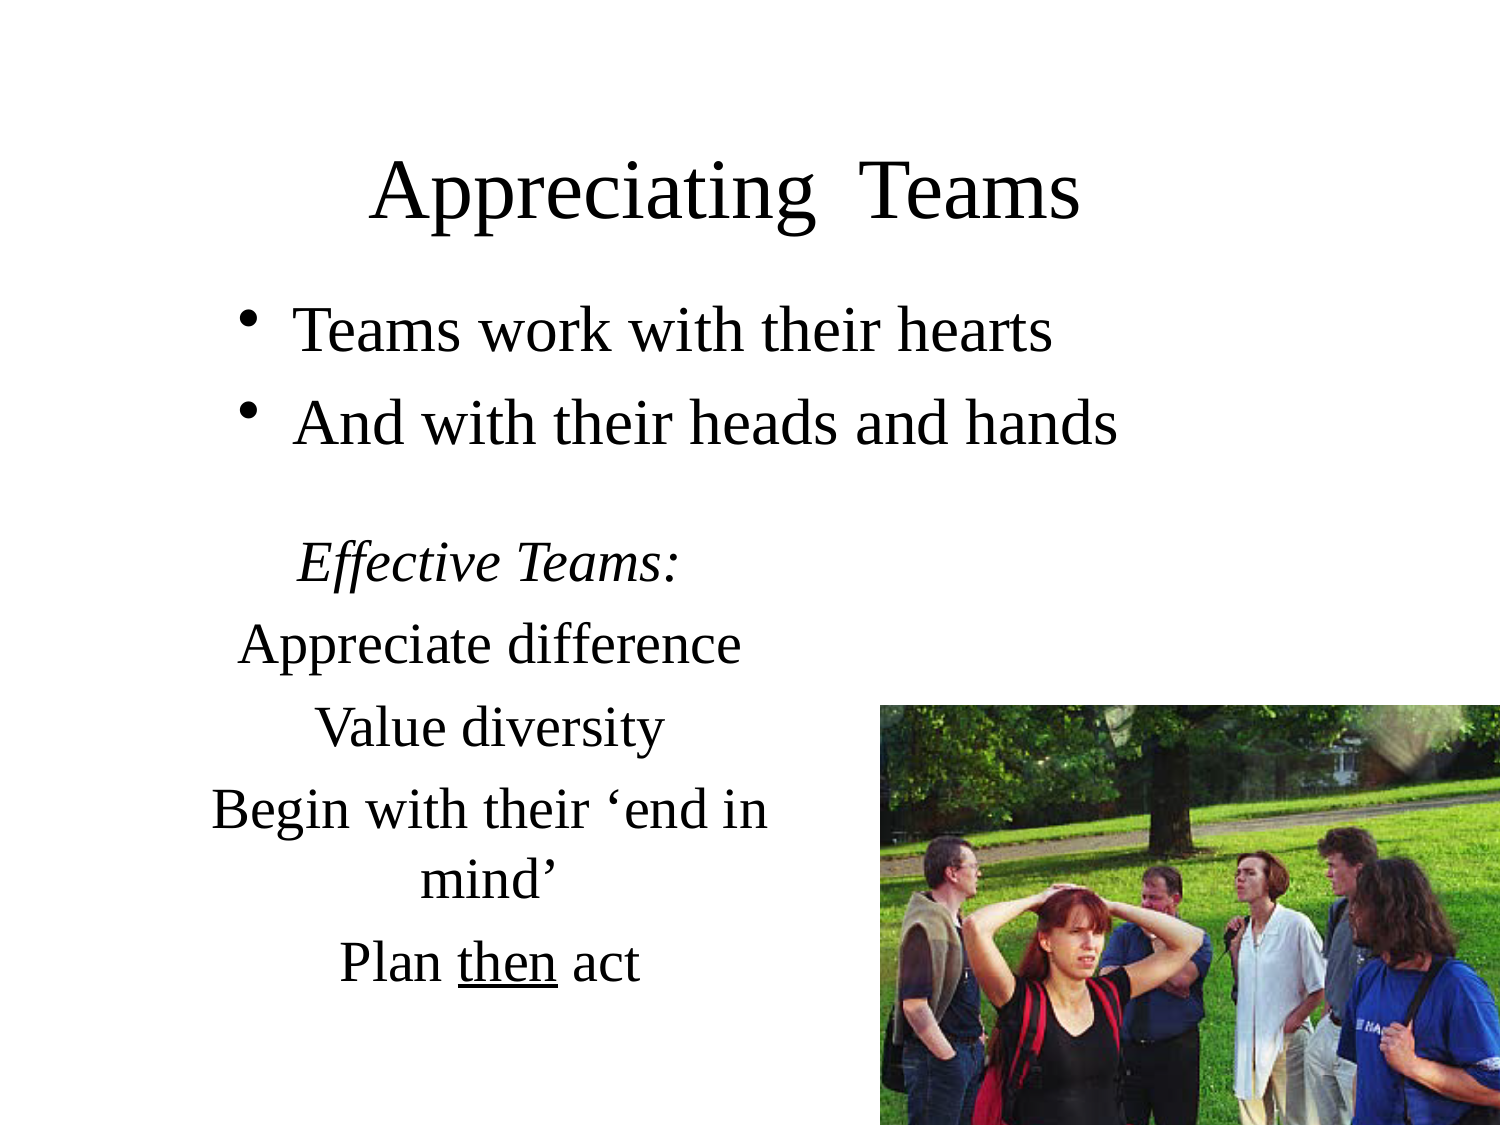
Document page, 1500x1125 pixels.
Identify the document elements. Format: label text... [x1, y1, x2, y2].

text_box Effective Teams: Appreciate difference Value diversity Begin with their ‘end in mind’ Plan then act [135, 515, 845, 1000]
picture [880, 705, 1500, 1125]
list Teams work with their hearts And with their heads and hands [229, 278, 1281, 467]
title Appreciating Teams [87, 124, 1364, 244]
